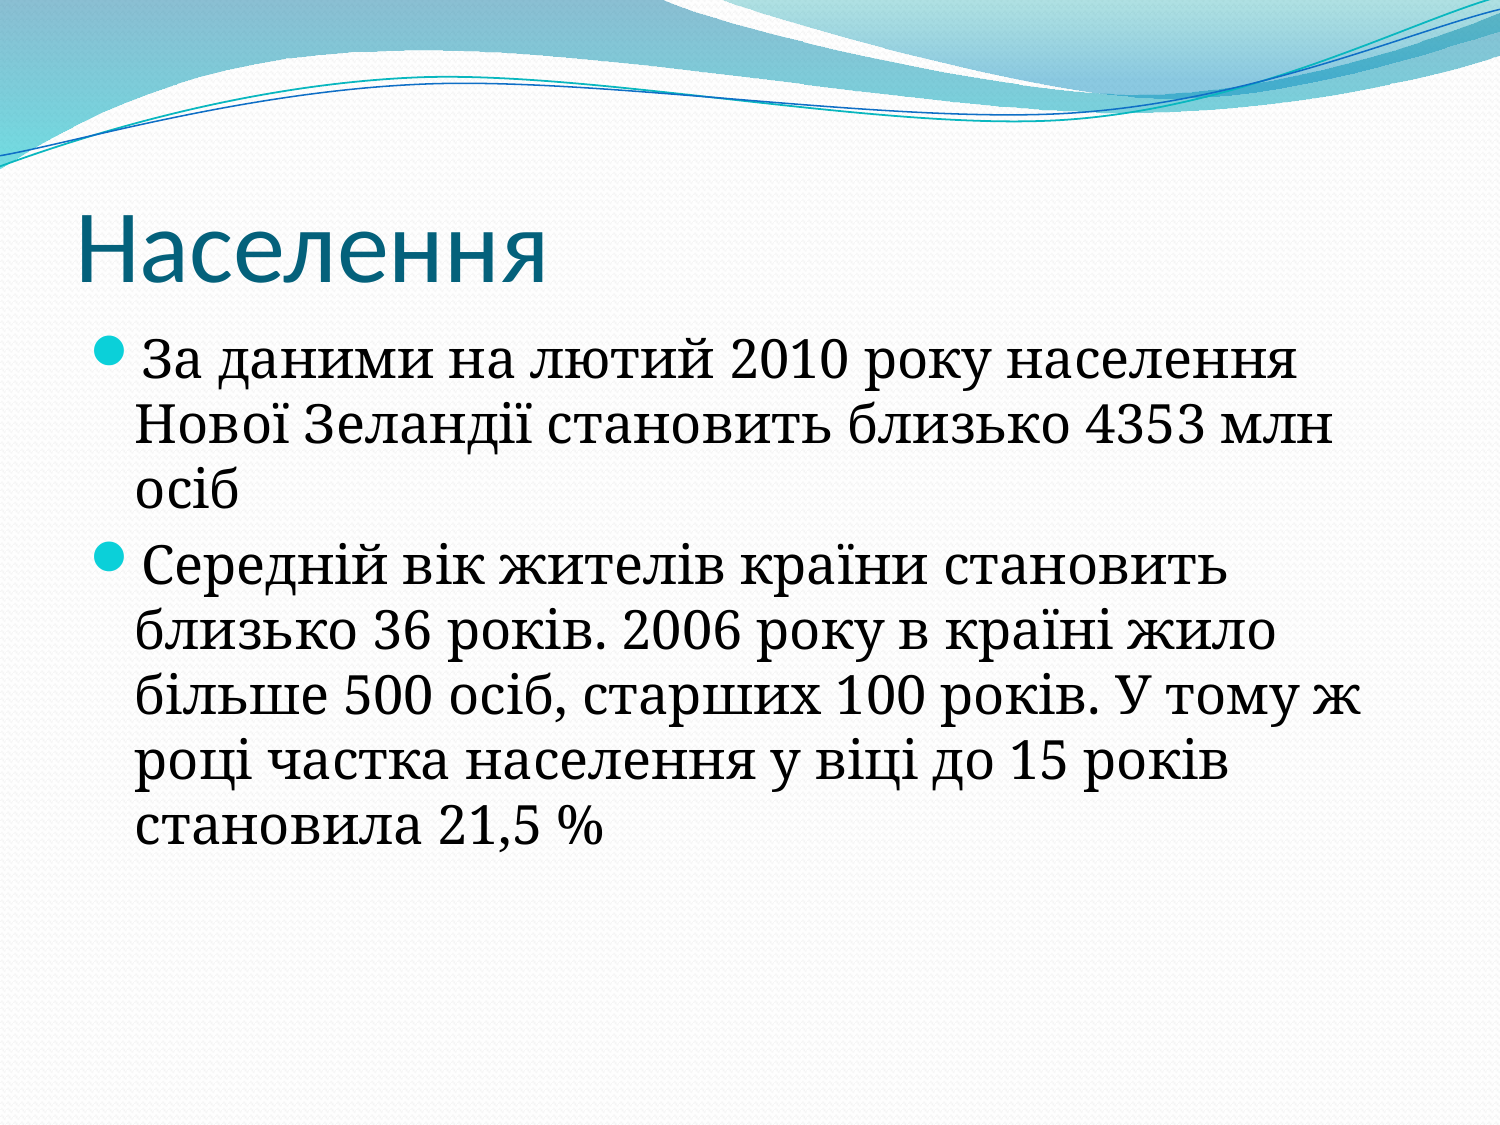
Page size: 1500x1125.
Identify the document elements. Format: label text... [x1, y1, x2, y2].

list За даними на лютий 2010 року населення Нової Зеландії становить близько 4353 млн осіб Середній вік жителів країни становить близько 36 років. 2006 року в країні жило більше 500 осіб, старших 100 років. У тому ж році частка населення у віці до 15 років становила 21,5 % [75, 317, 1425, 1038]
title Населення [75, 115, 1425, 303]
